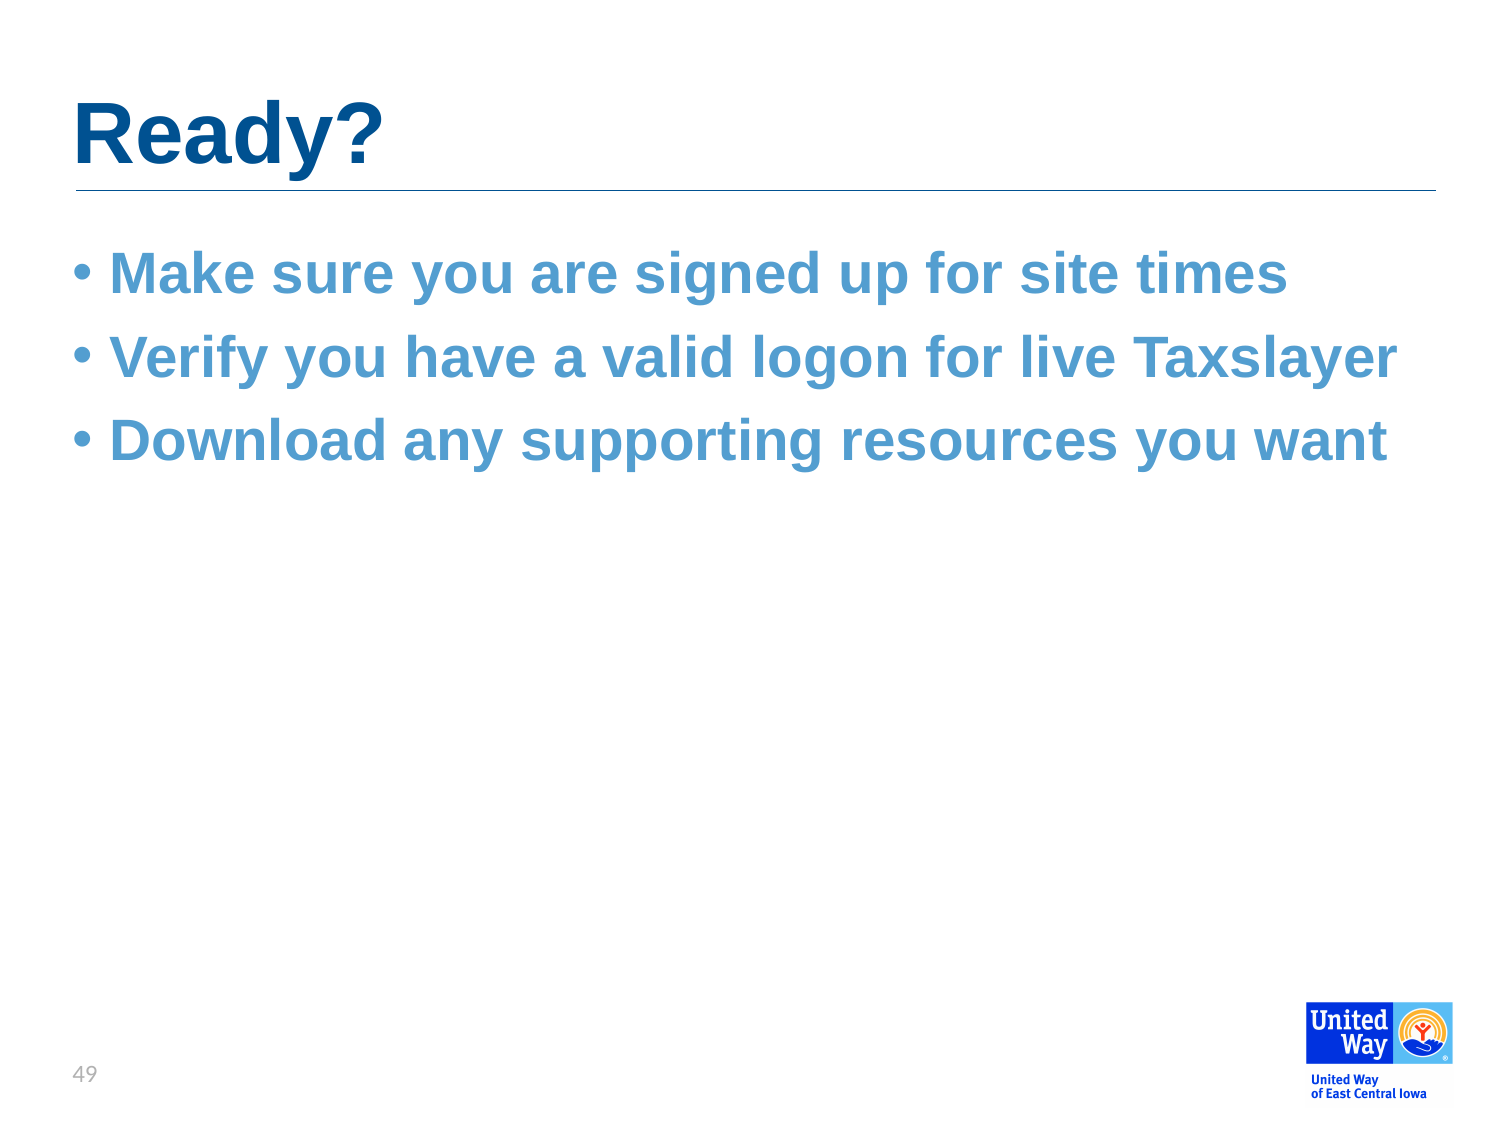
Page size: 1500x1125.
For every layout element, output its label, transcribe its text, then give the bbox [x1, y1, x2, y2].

picture [1305, 1027, 1454, 1108]
title Ready? [57, 80, 1449, 191]
list Make sure you are signed up for site times Verify you have a valid logon for live Taxslayer Download any supporting resources you want [57, 235, 1466, 1027]
slide_number 49 [57, 1042, 395, 1103]
